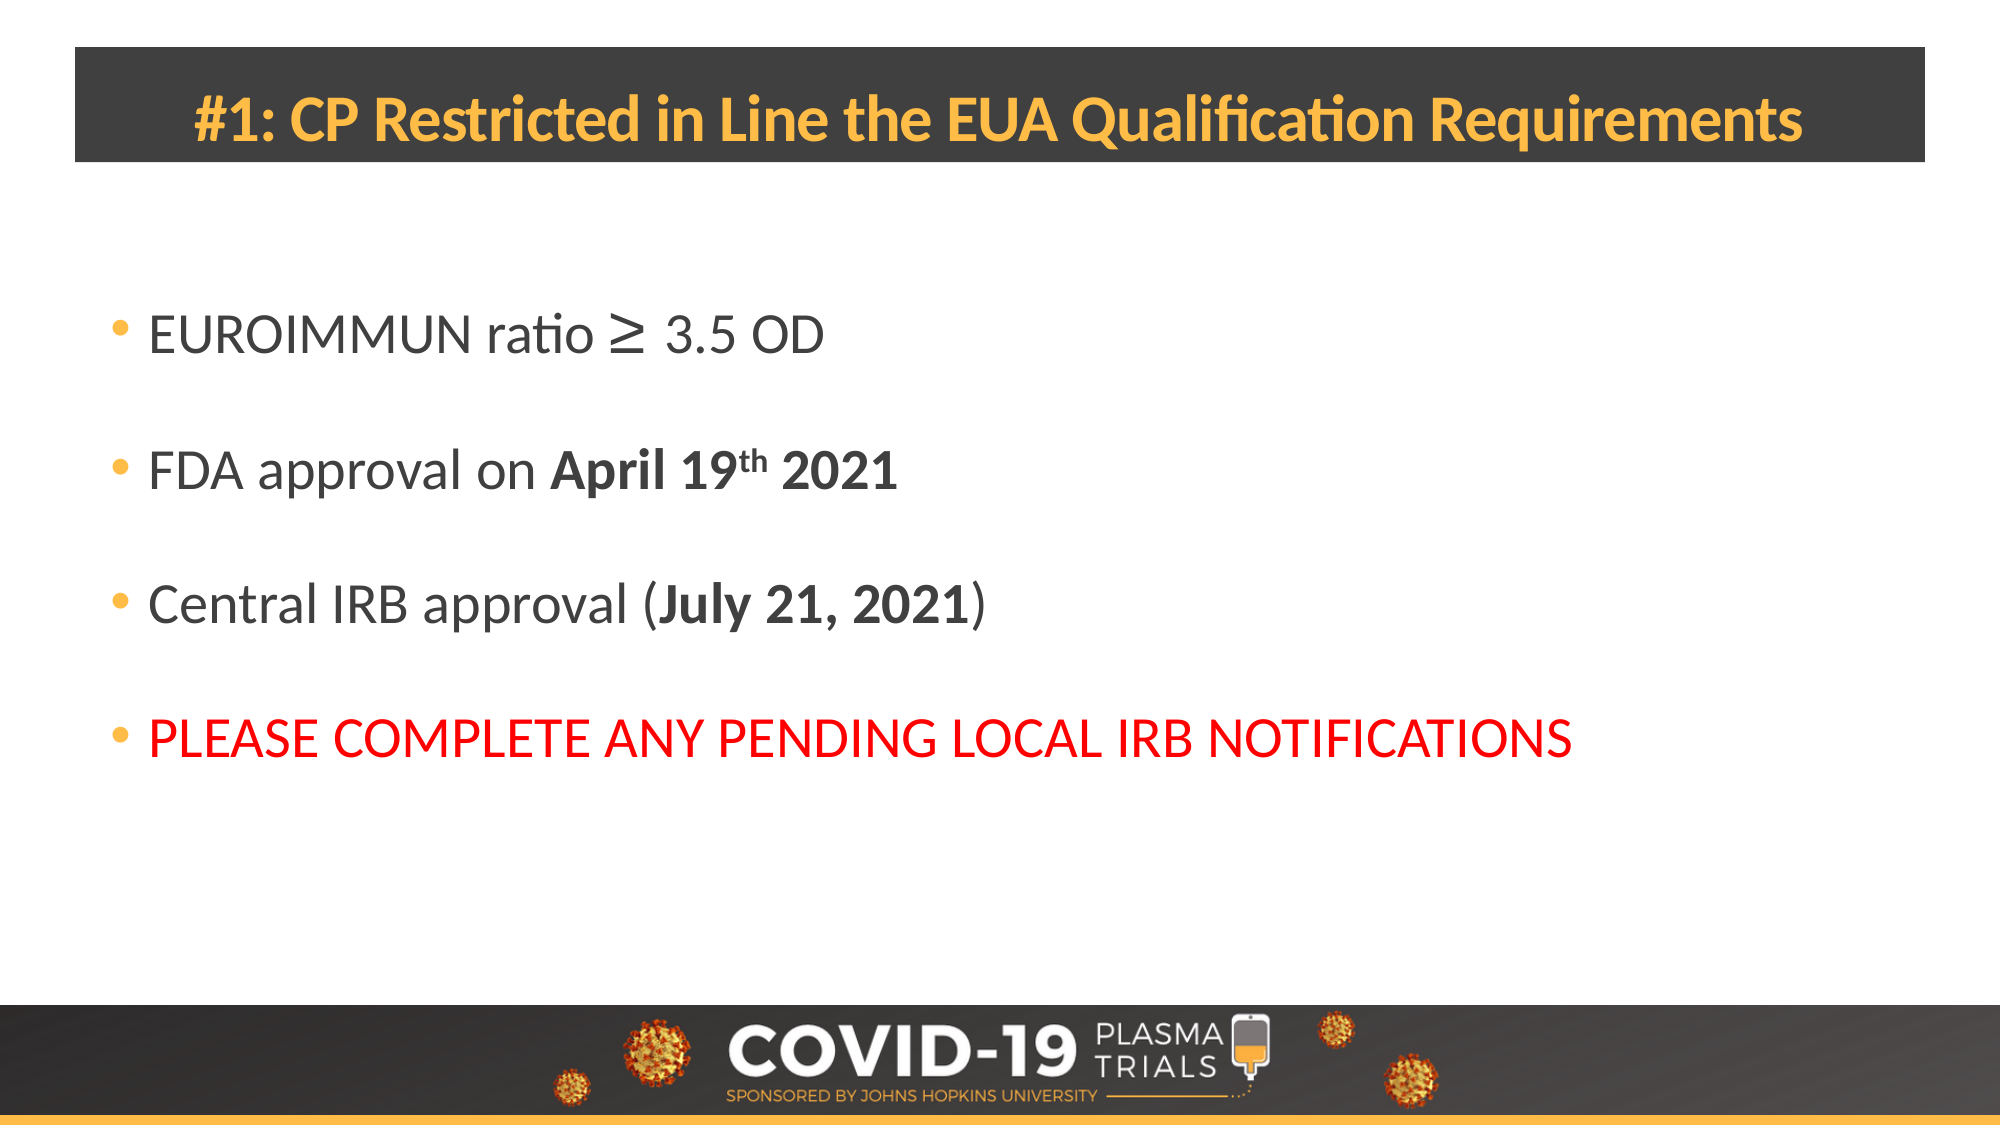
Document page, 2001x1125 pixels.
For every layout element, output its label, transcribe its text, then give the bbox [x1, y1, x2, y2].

picture [0, 1005, 2000, 1115]
title #1: CP Restricted in Line the EUA Qualification Requirements [75, 34, 1925, 163]
list EUROIMMUN ratio ≥ 3.5 OD FDA approval on April 19th 2021 Central IRB approval (July 21, 2021) PLEASE COMPLETE ANY PENDING LOCAL IRB NOTIFICATIONS [110, 239, 1925, 979]
